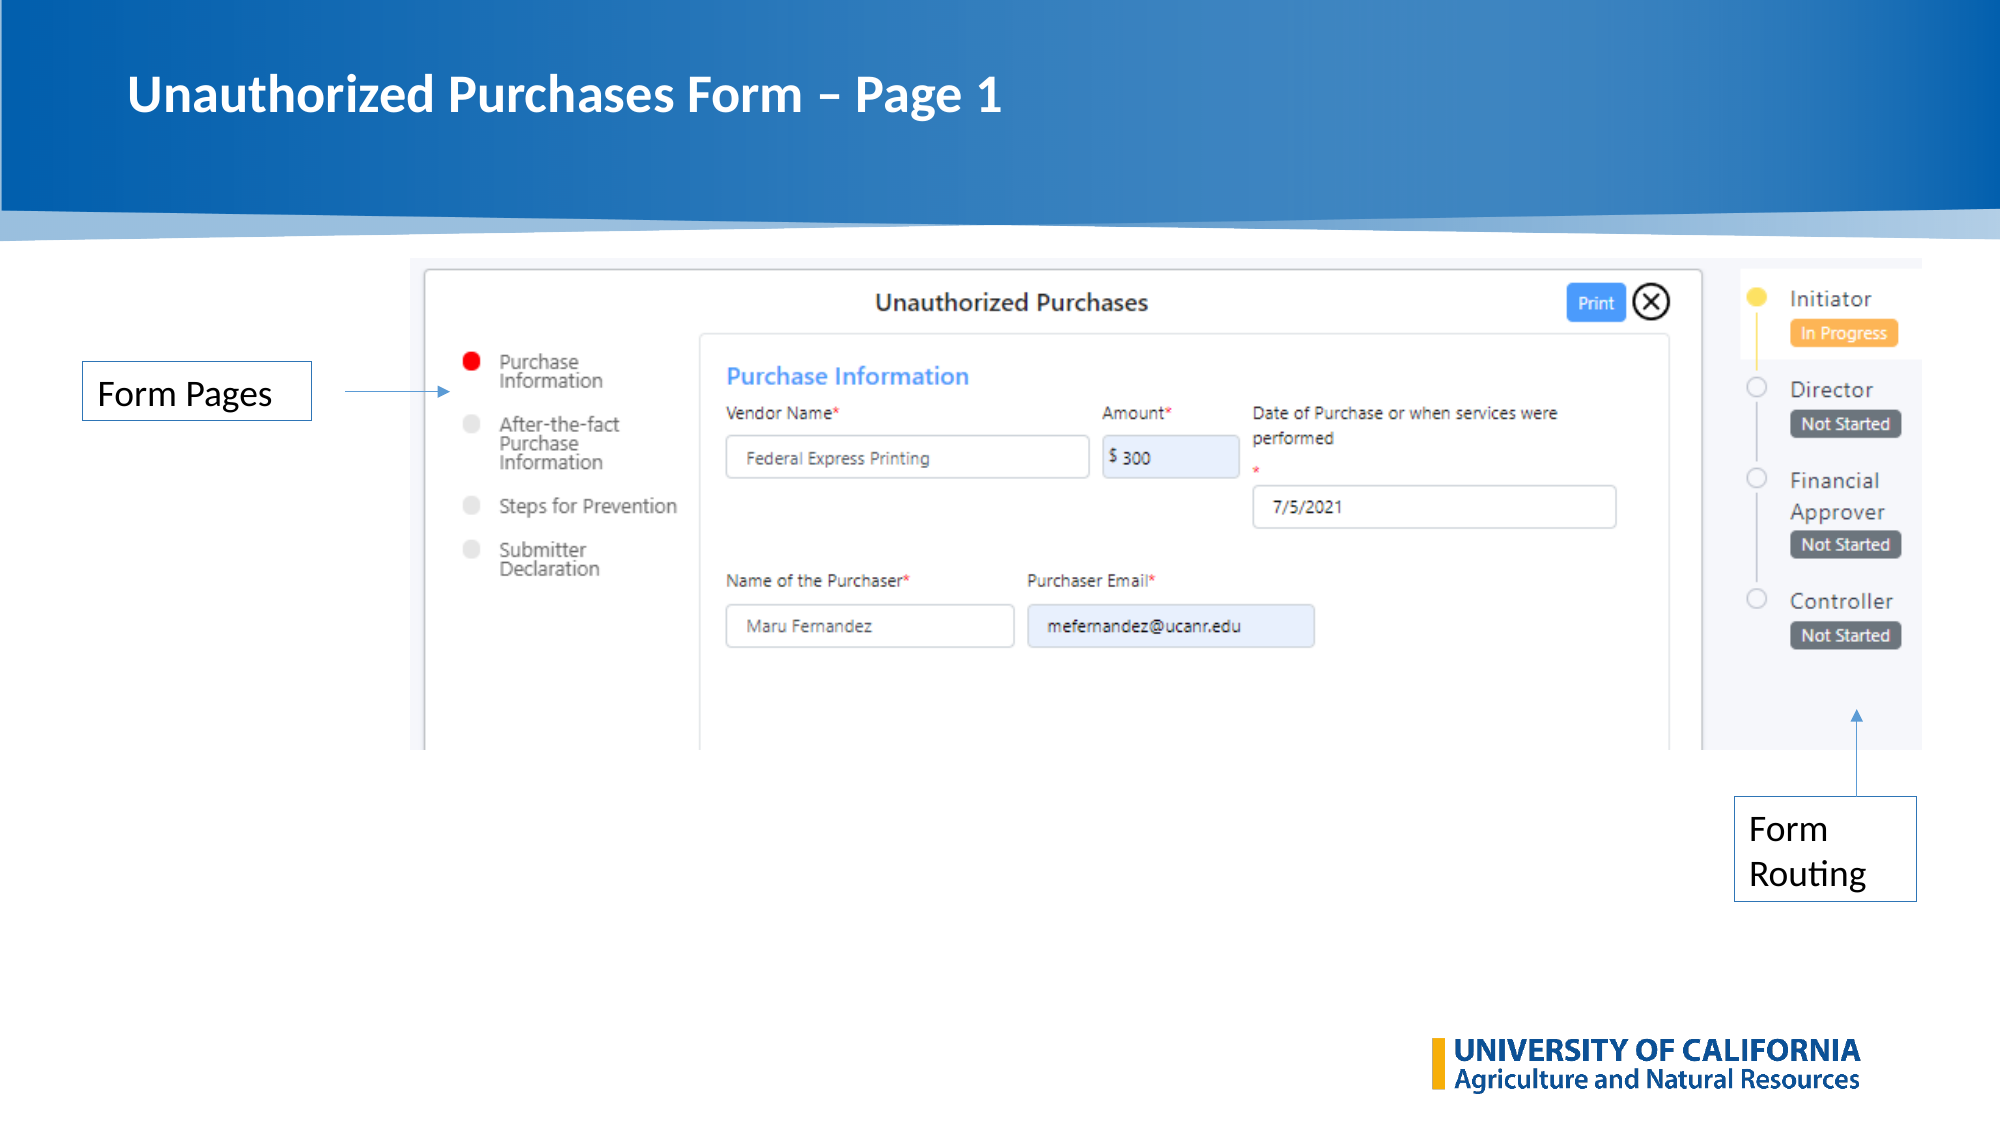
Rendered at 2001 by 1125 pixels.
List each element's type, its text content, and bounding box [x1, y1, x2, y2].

text_box Form Pages [82, 361, 312, 421]
picture [1430, 1035, 1863, 1096]
title Unauthorized Purchases Form – Page 1 [112, 57, 1888, 206]
text_box Form Routing [1734, 796, 1917, 902]
picture [0, 0, 2000, 750]
